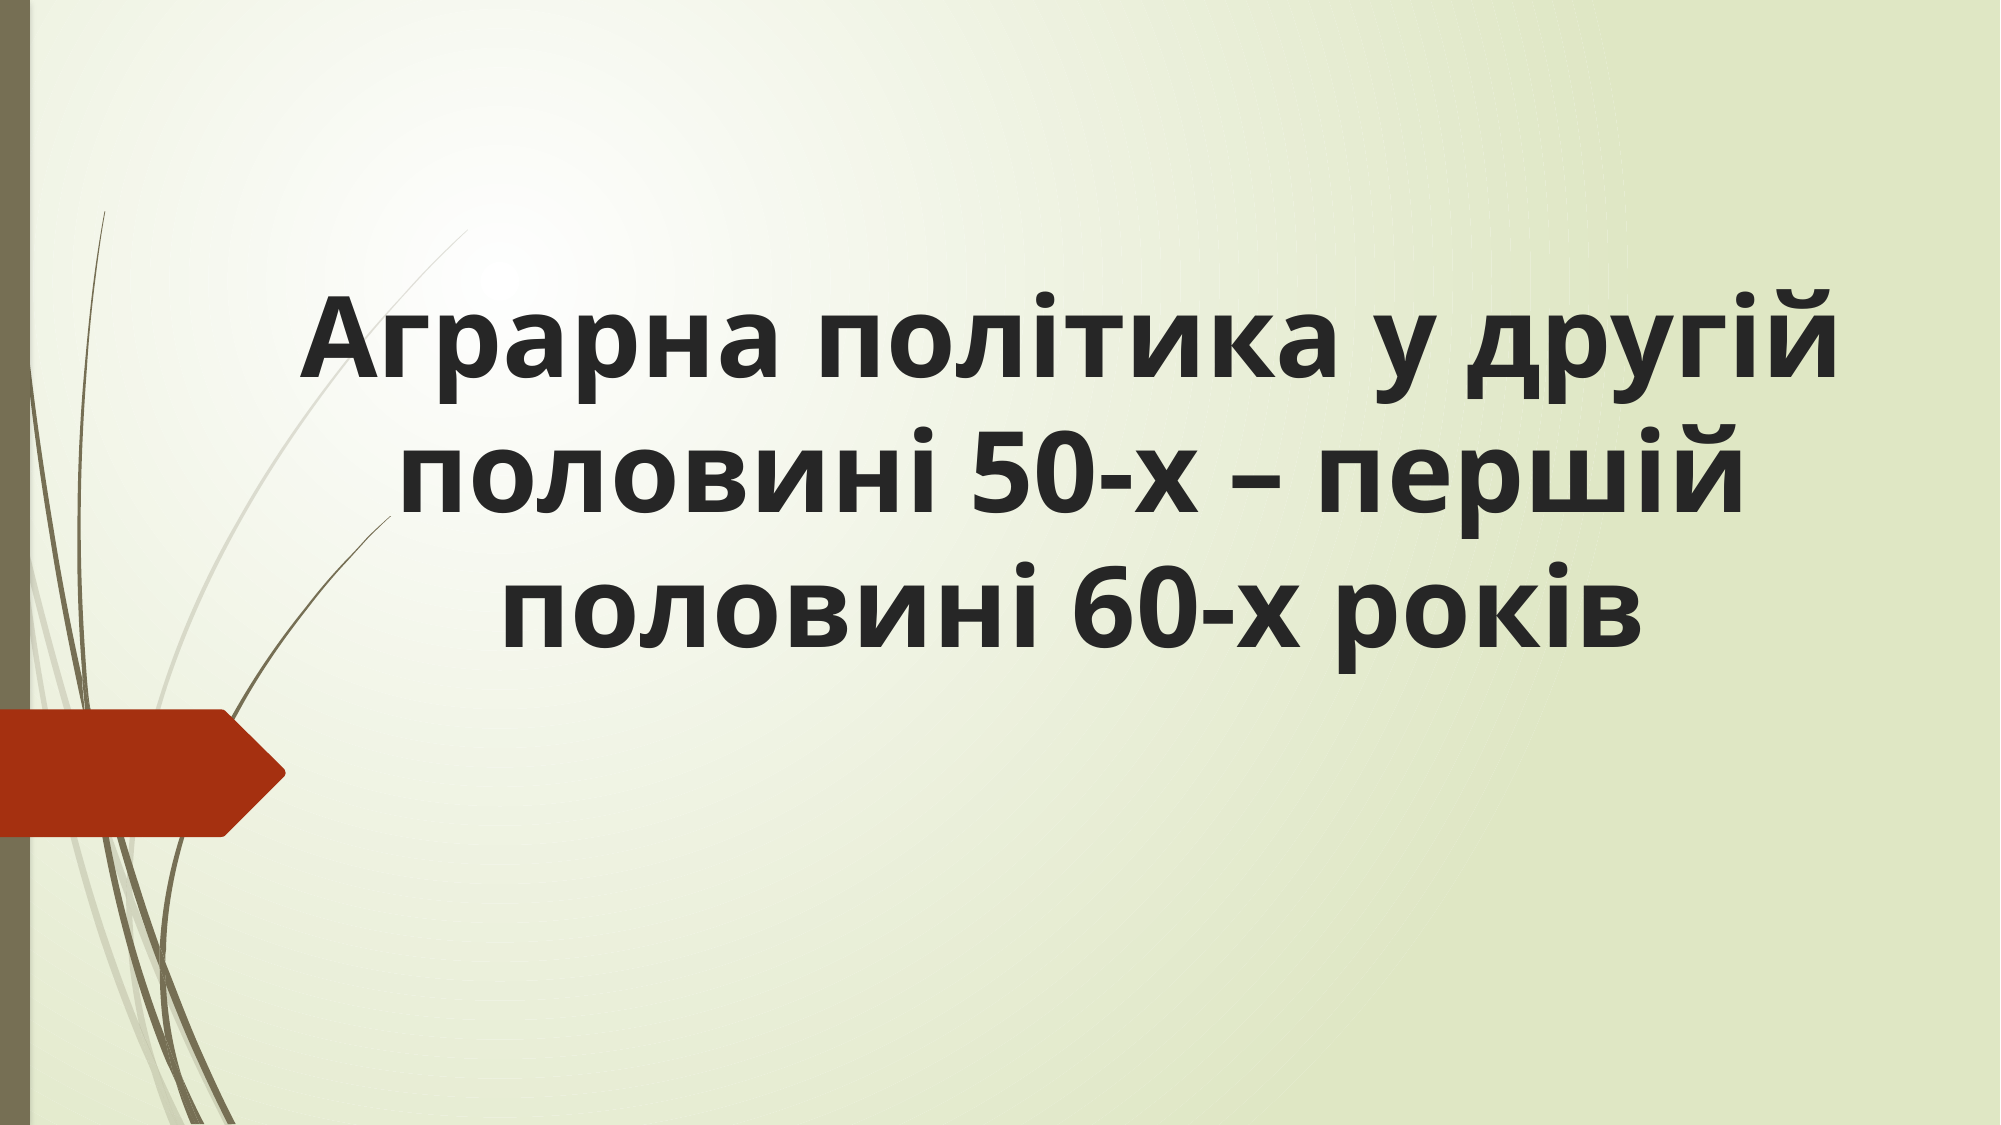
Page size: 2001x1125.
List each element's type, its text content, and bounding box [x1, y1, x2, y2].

title Аграрна політика у другій половині 50-х – першій половині 60-х років [272, 306, 1873, 679]
